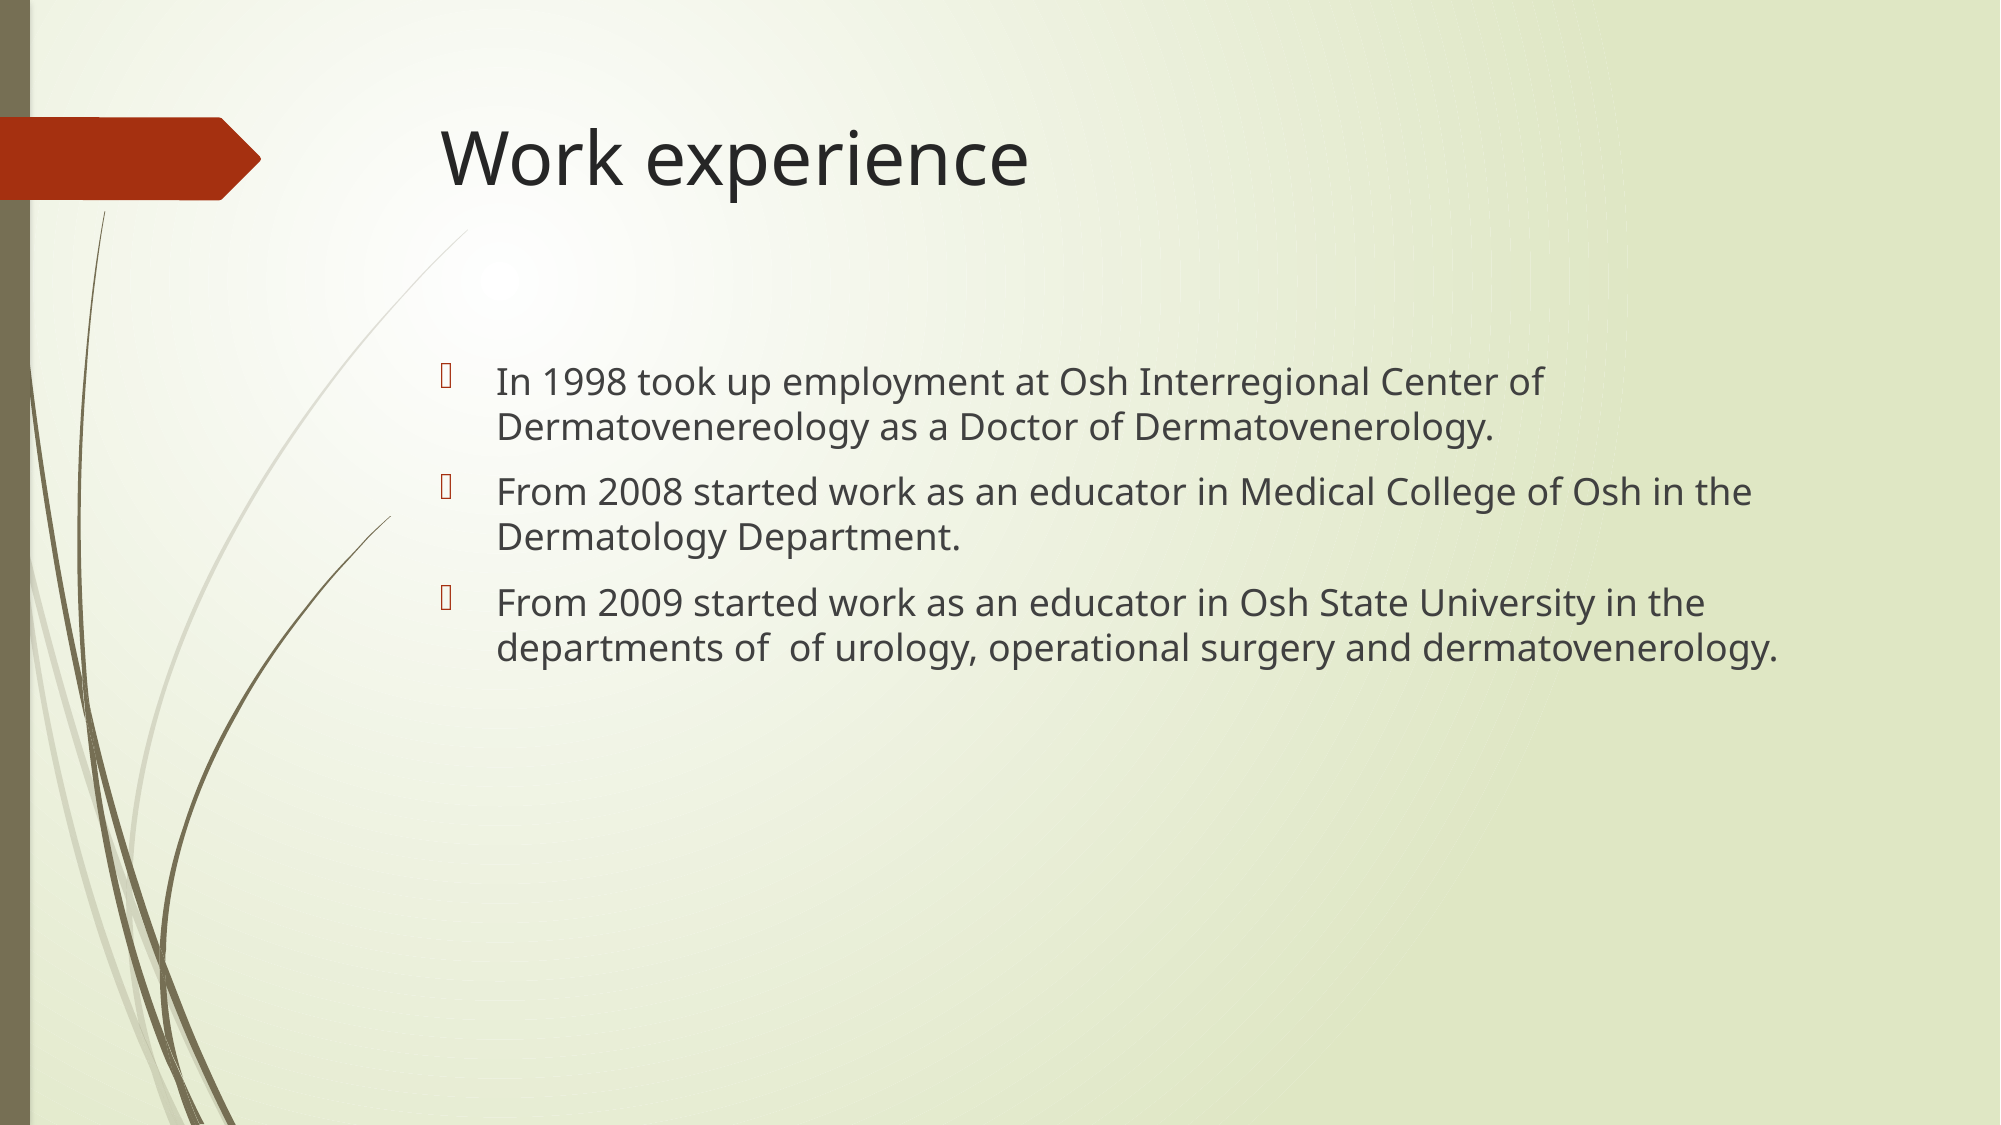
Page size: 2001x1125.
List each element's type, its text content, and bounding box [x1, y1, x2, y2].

list In 1998 took up employment at Osh Interregional Center of Dermatovenereology as a Doctor of Dermatovenerology. From 2008 started work as an educator in Medical College of Osh in the Dermatology Department. From 2009 started work as an educator in Osh State University in the departments of of urology, operational surgery and dermatovenerology. [424, 350, 1888, 970]
title Work experience [425, 102, 1888, 313]
